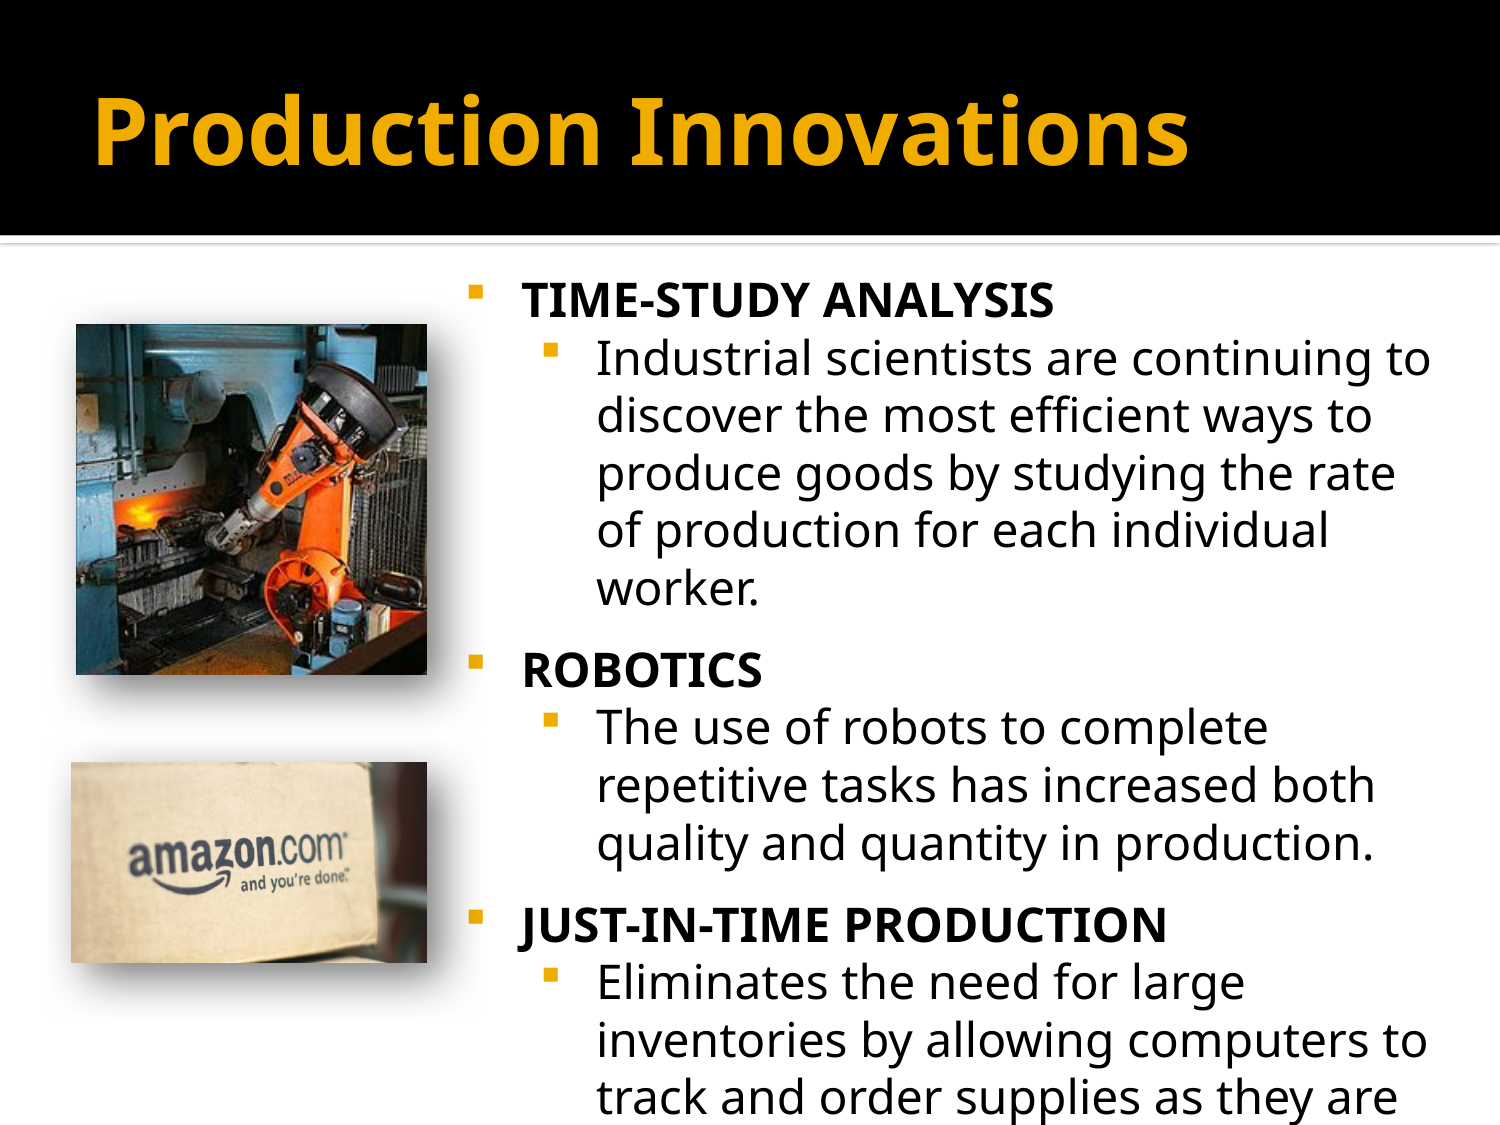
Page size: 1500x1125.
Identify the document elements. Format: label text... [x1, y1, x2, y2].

picture [76, 324, 427, 675]
title Production Innovations [75, 24, 1425, 231]
picture [70, 762, 427, 963]
text_box TIME-STUDY ANALYSIS Industrial scientists are continuing to discover the most efficient ways to produce goods by studying the rate of production for each individual worker. ROBOTICS The use of robots to complete repetitive tasks has increased both quality and quantity in production. JUST-IN-TIME PRODUCTION Eliminates the need for large inventories by allowing computers to track and order supplies as they are needed. [449, 262, 1469, 1125]
